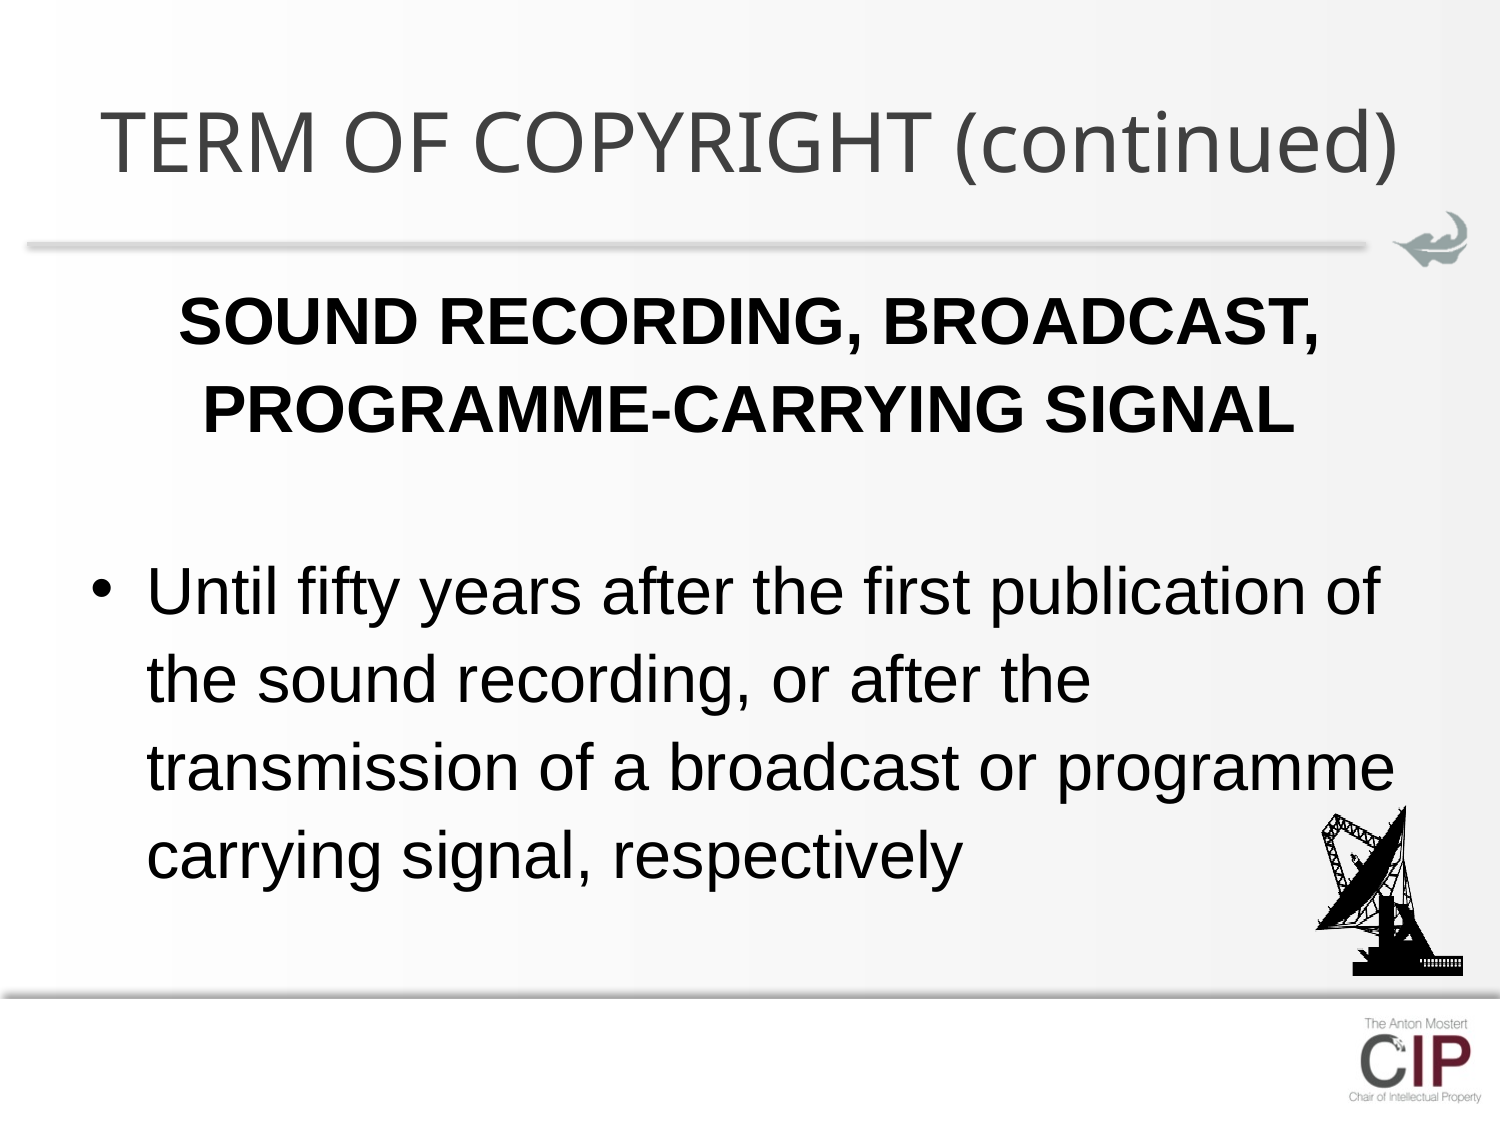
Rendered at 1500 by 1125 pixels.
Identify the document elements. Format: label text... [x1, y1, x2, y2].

picture [1383, 206, 1472, 274]
picture [1314, 805, 1464, 977]
picture [1347, 1015, 1483, 1105]
list SOUND RECORDING, BROADCAST, PROGRAMME-CARRYING SIGNAL Until fifty years after the first publication of the sound recording, or after the transmission of a broadcast or programme carrying signal, respectively [75, 262, 1425, 977]
title TERM OF COPYRIGHT (continued) [75, 45, 1425, 233]
